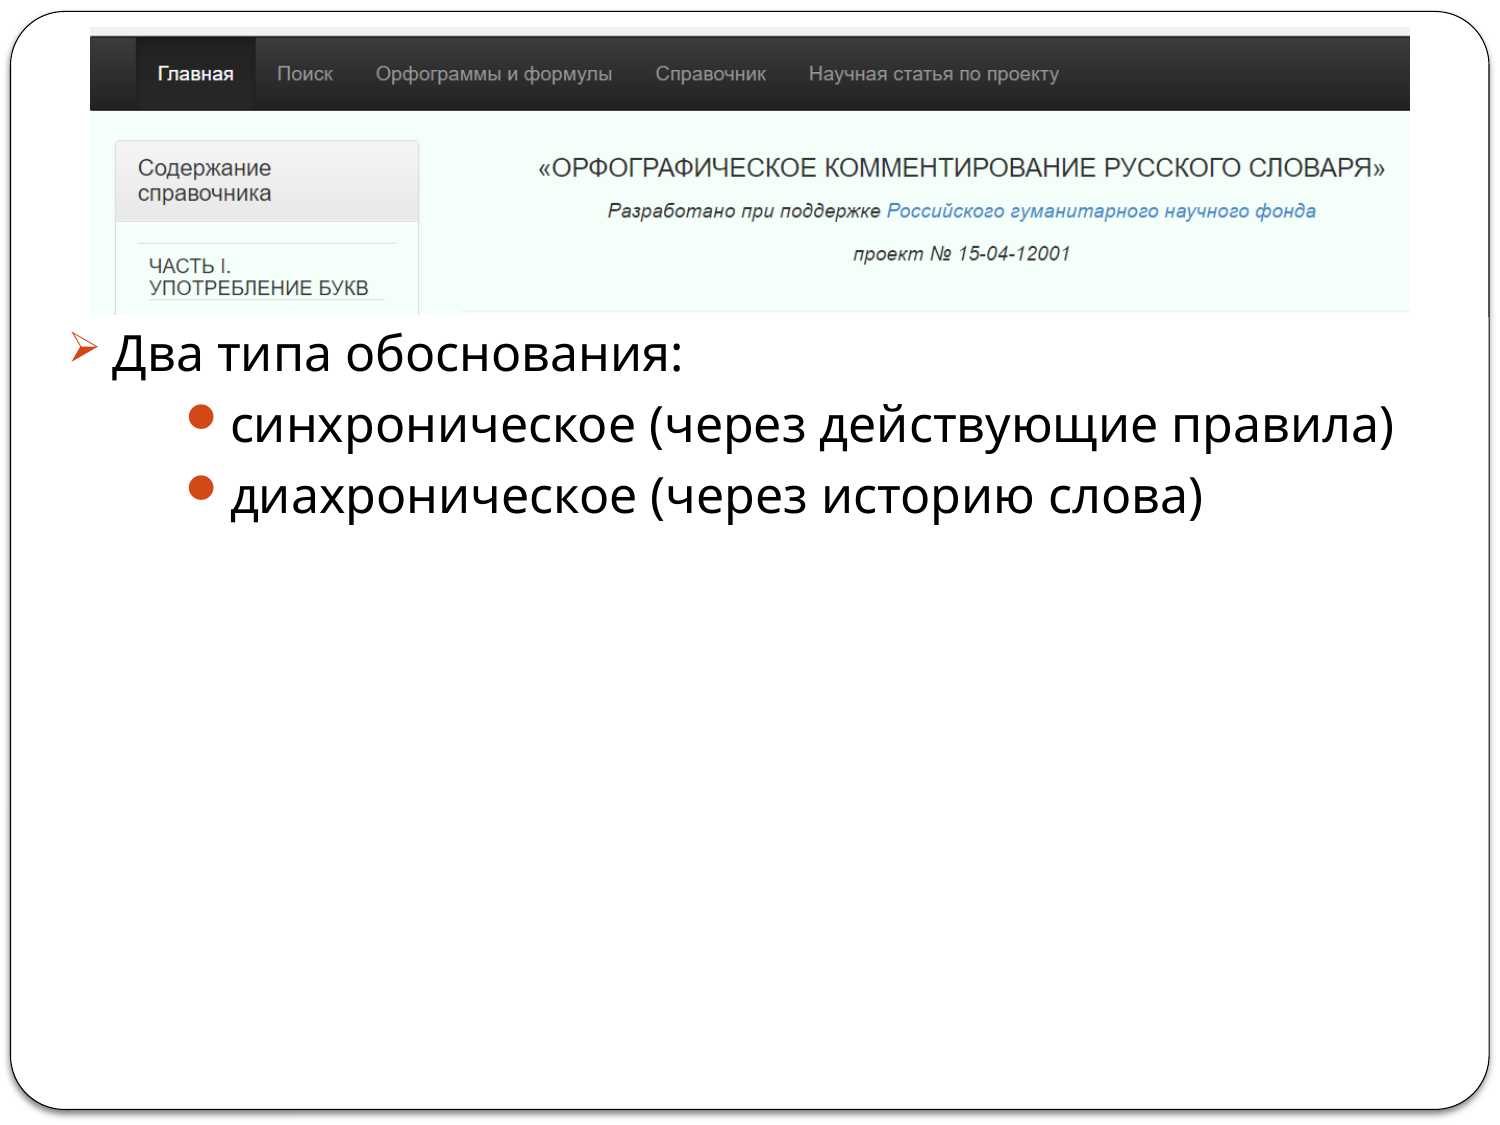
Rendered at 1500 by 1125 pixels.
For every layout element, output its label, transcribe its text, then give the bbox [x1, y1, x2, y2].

text_box диахроническое (через историю слова) [53, 456, 1500, 1125]
list Два типа обоснования: [53, 314, 1500, 385]
text_box синхроническое (через действующие правила) [53, 385, 1500, 456]
picture [89, 27, 1411, 315]
